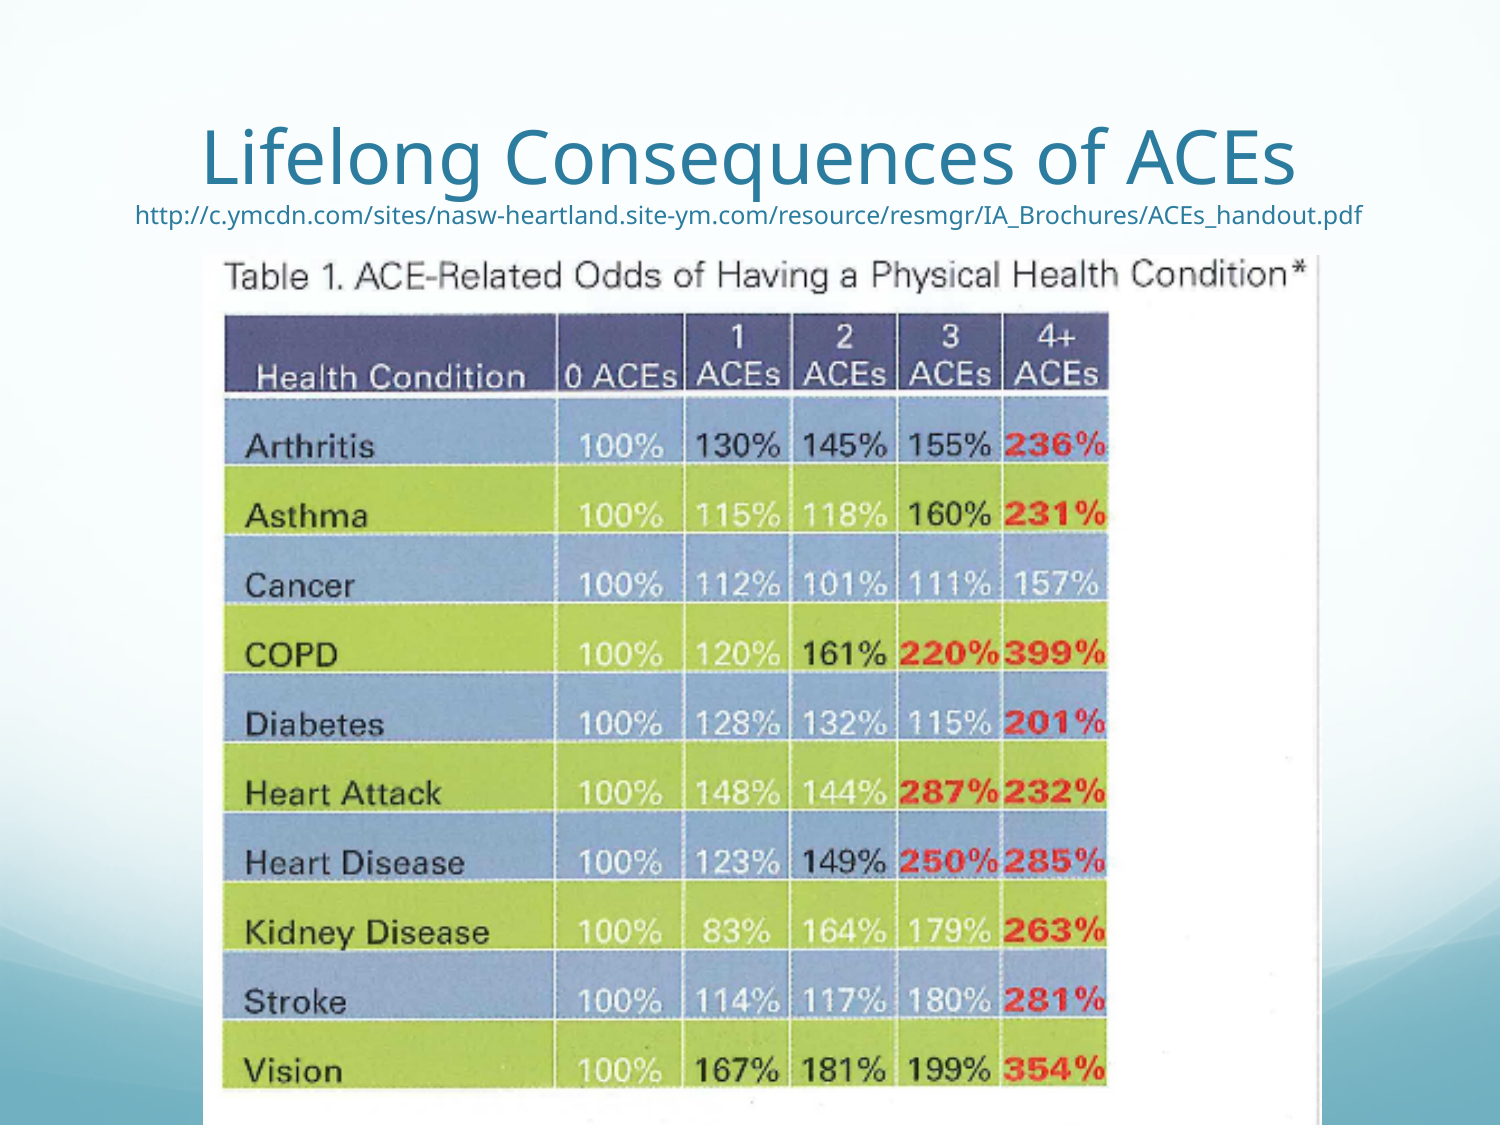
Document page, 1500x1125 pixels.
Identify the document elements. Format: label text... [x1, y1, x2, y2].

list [0, 254, 1500, 1125]
title Lifelong Consequences of ACEs http://c.ymcdn.com/sites/nasw-heartland.site-ym.com/resource/resmgr/IA_Brochures/ACEs_handout.pdf [90, 17, 1410, 237]
